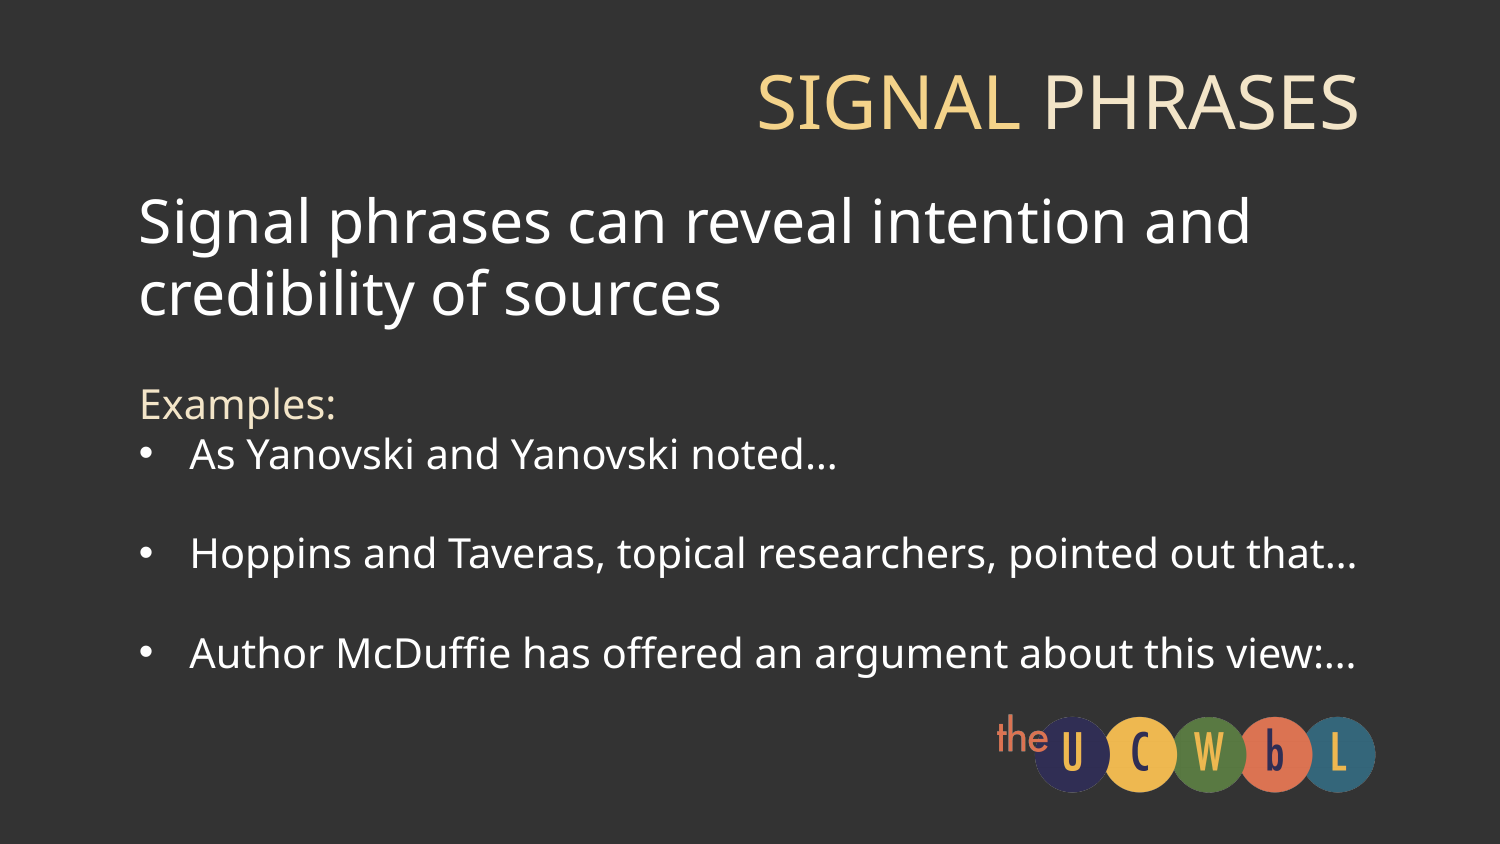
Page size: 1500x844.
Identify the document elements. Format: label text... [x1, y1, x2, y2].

text_box SIGNAL PHRASES [124, 47, 1376, 153]
picture [984, 689, 1377, 794]
text_box Signal phrases can reveal intention and credibility of sources Examples: As Yanovski and Yanovski noted… Hoppins and Taveras, topical researchers, pointed out that… Author McDuffie has offered an argument about this view:… [124, 175, 1376, 786]
